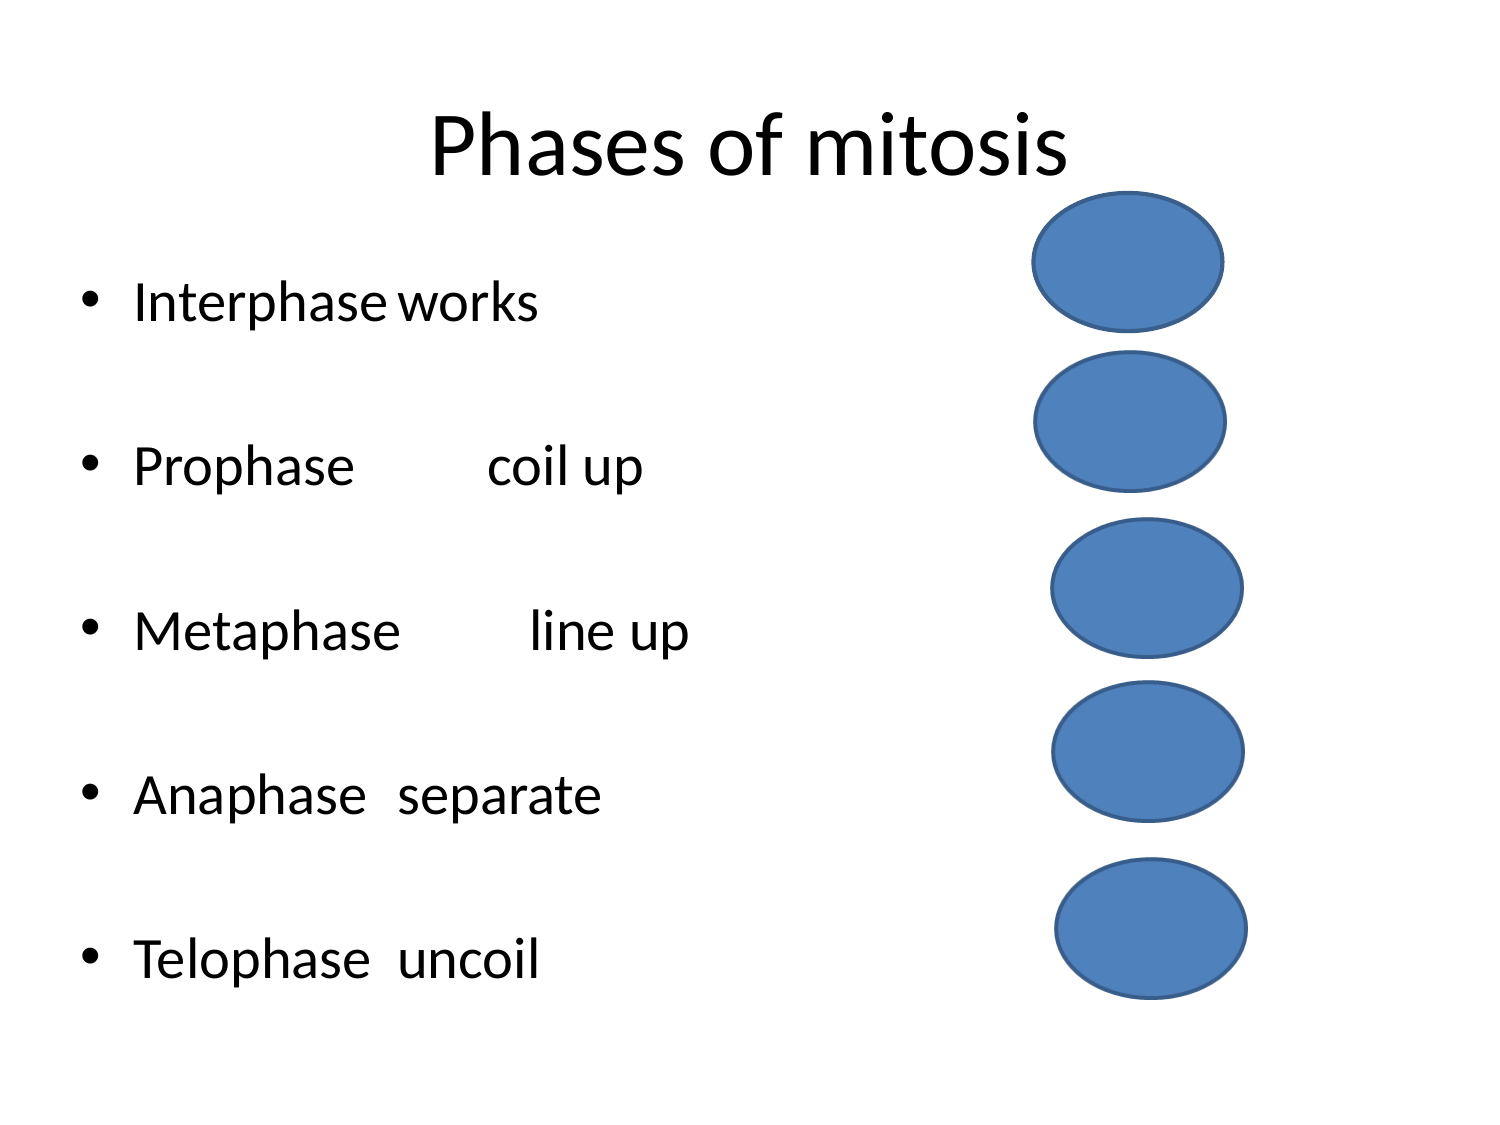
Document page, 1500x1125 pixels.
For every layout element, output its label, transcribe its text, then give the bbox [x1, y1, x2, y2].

list Interphase works Prophase coil up Metaphase line up Anaphase separate Telophase uncoil [64, 255, 1415, 998]
picture [1033, 349, 1227, 493]
picture [1051, 680, 1245, 823]
title Phases of mitosis [75, 45, 1425, 233]
picture [1050, 516, 1244, 660]
text_box [1031, 190, 1225, 334]
picture [1054, 857, 1248, 1000]
